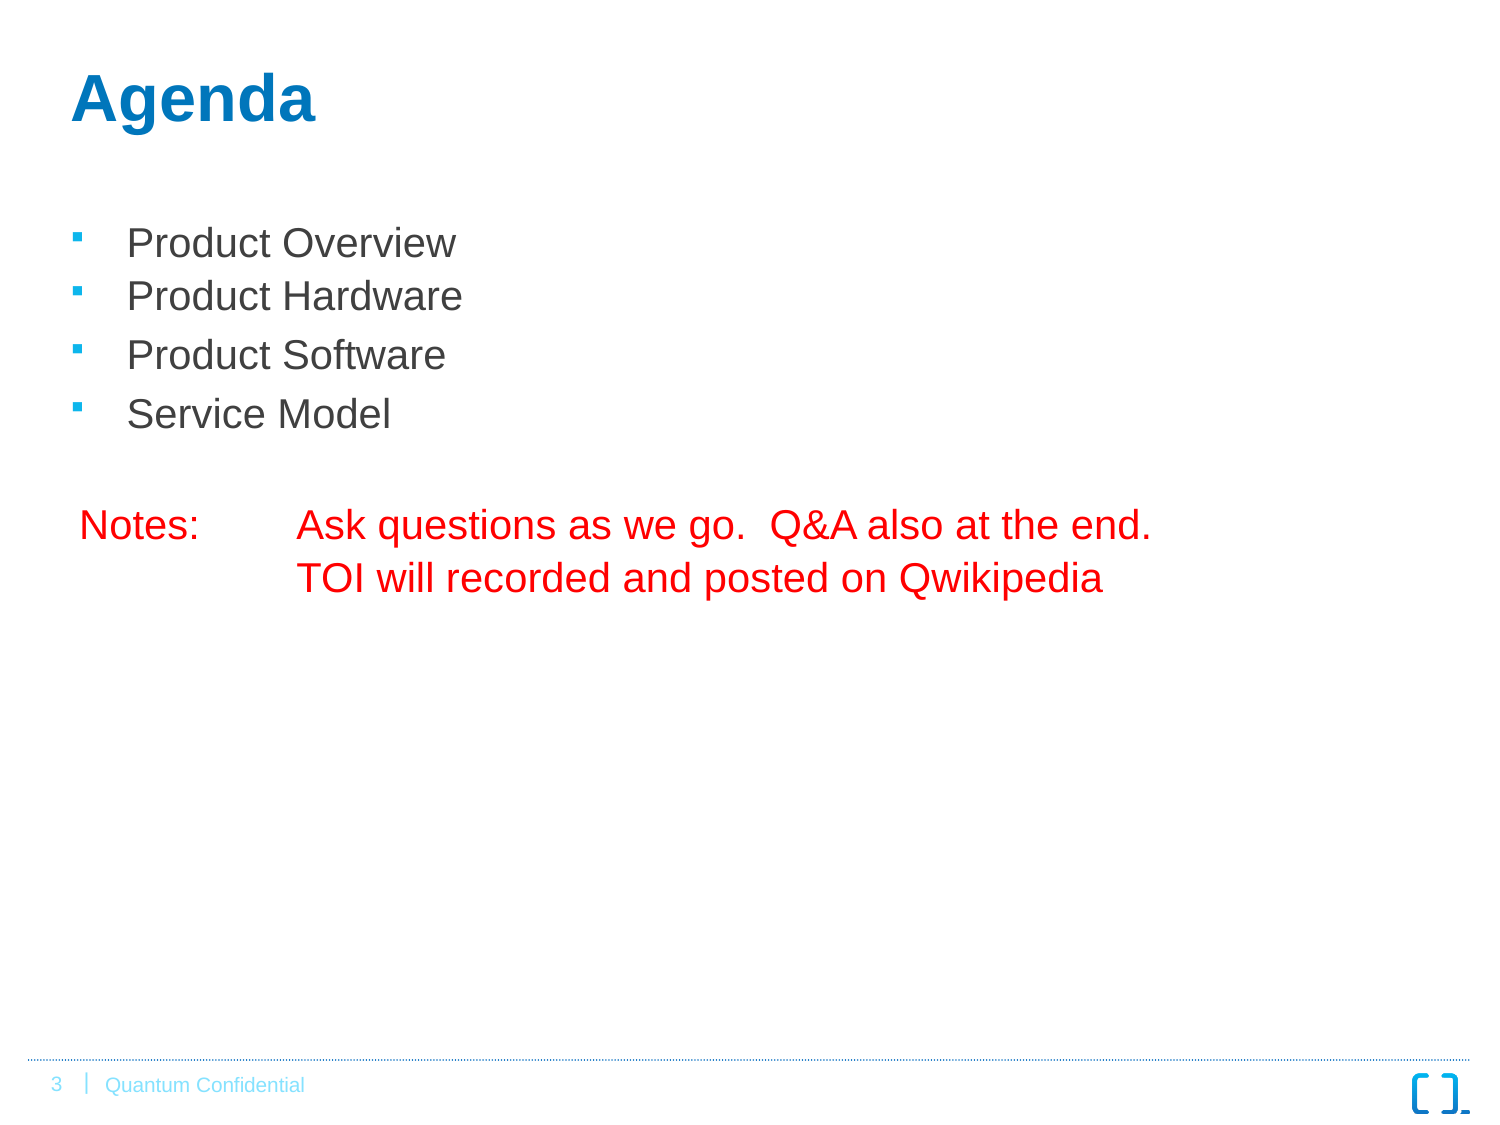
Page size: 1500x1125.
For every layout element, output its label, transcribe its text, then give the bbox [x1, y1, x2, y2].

title Agenda [55, 42, 1416, 148]
picture [1412, 1073, 1470, 1114]
list Product Overview Product Hardware Product Software Service Model Notes: Ask questions as we go. Q&A also at the end. TOI will recorded and posted on Qwikipedia [55, 214, 1404, 1084]
